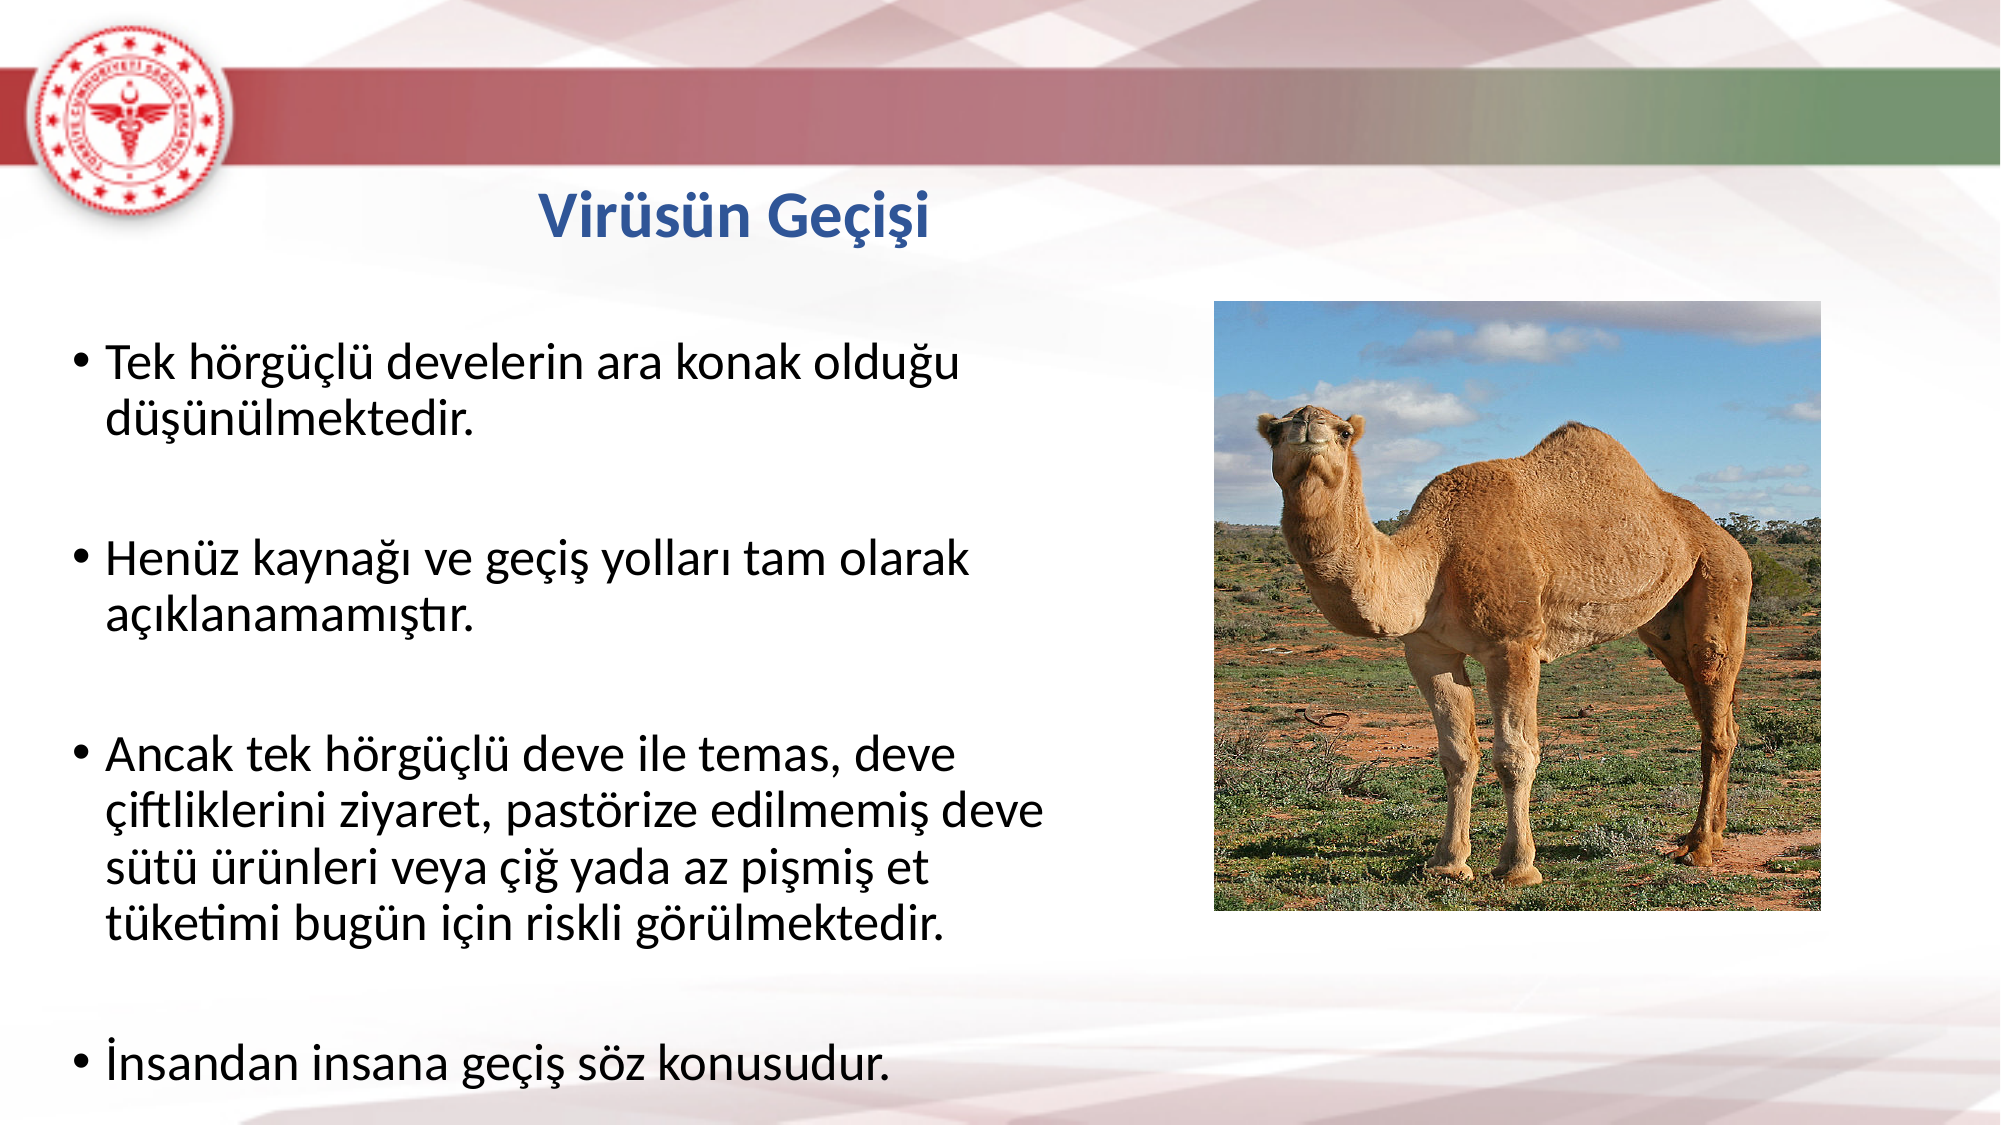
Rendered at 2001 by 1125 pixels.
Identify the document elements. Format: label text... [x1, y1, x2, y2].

title Virüsün Geçişi [345, 161, 1125, 270]
list Tek hörgüçlü develerin ara konak olduğu düşünülmektedir. Henüz kaynağı ve geçiş yolları tam olarak açıklanamamıştır. Ancak tek hörgüçlü deve ile temas, deve çiftliklerini ziyaret, pastörize edilmemiş deve sütü ürünleri veya çiğ yada az pişmiş et tüketimi bugün için riskli görülmektedir. İnsandan insana geçiş söz konusudur. [57, 269, 1090, 1106]
picture [0, 0, 2001, 1125]
